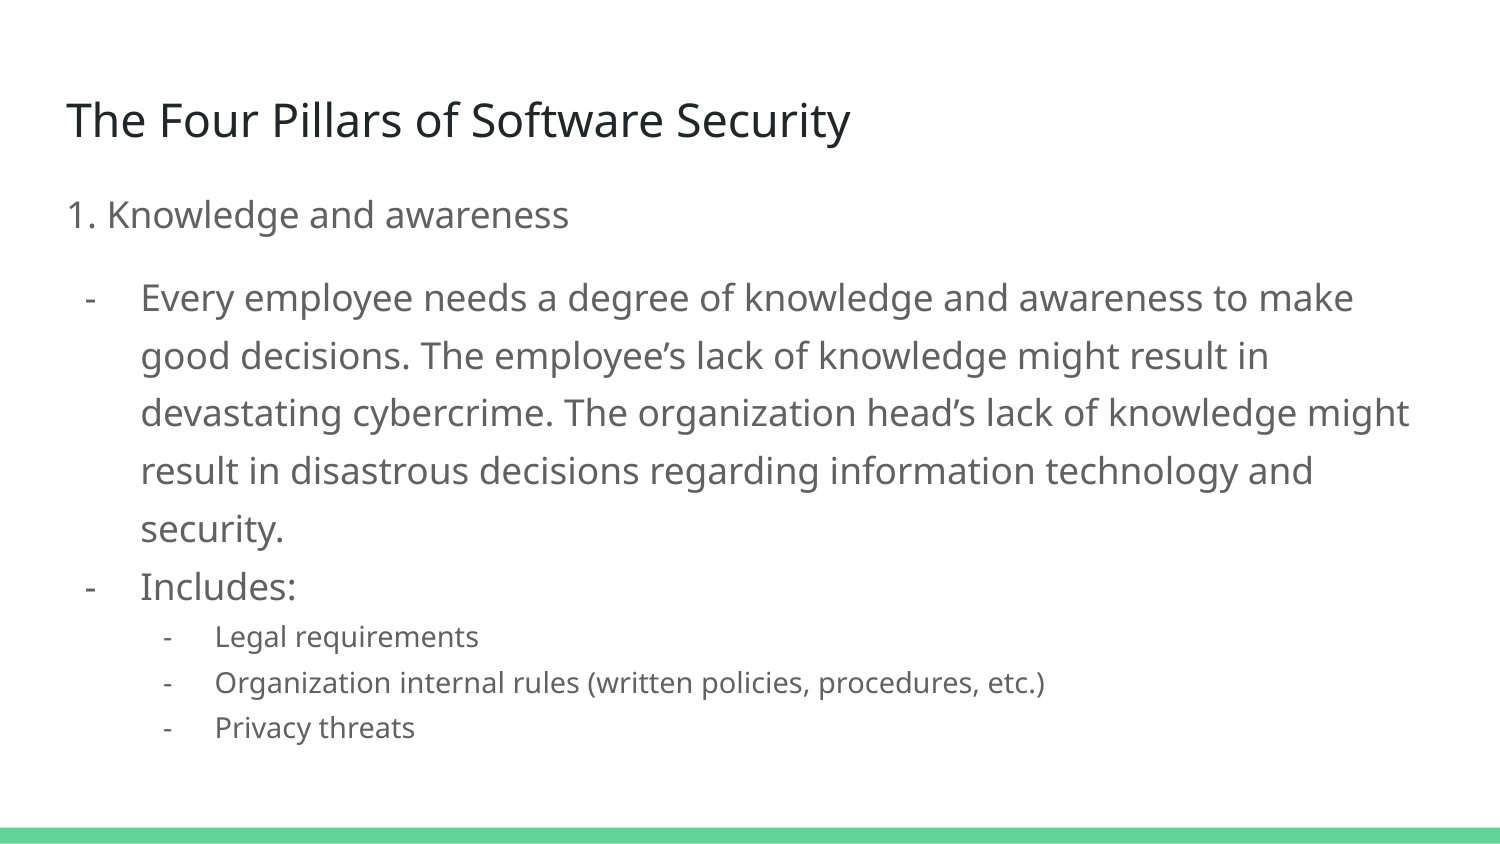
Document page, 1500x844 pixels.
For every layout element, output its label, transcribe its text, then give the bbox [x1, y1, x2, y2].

title The Four Pillars of Software Security [51, 72, 1449, 166]
list 1. Knowledge and awareness Every employee needs a degree of knowledge and awareness to make good decisions. The employee’s lack of knowledge might result in devastating cybercrime. The organization head’s lack of knowledge might result in disastrous decisions regarding information technology and security. Includes: Legal requirements Organization internal rules (written policies, procedures, etc.) Privacy threats [51, 166, 1449, 765]
